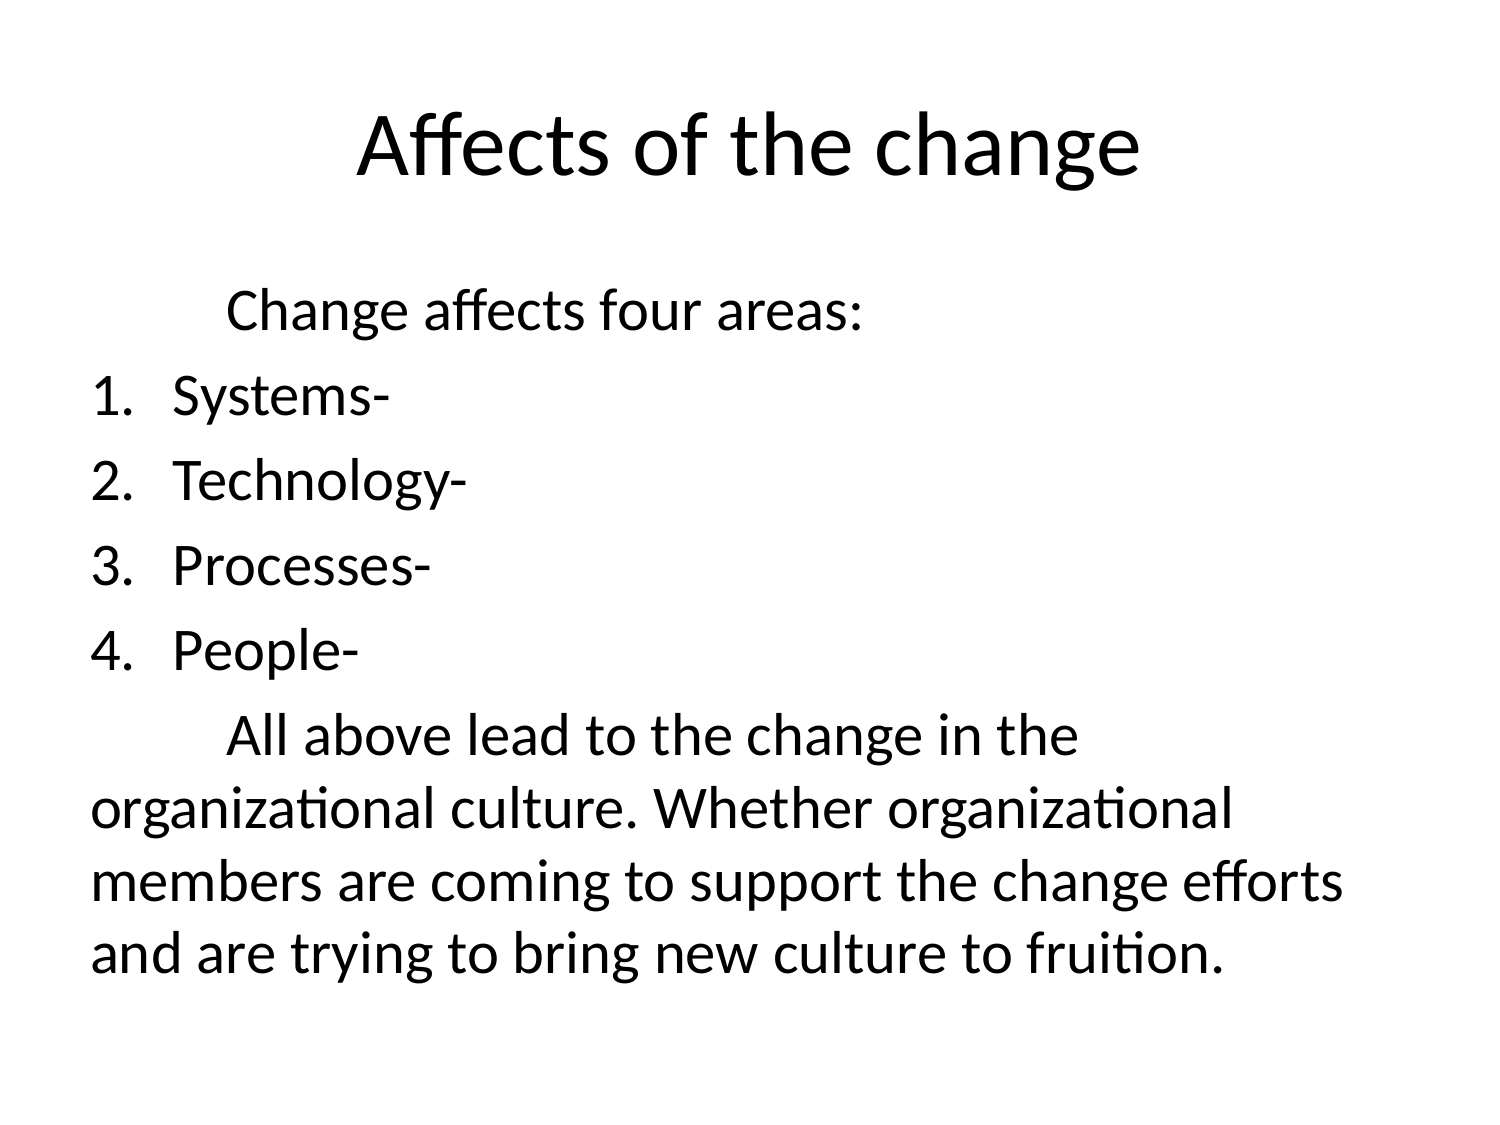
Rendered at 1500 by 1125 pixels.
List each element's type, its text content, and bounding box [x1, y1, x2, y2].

list Change affects four areas: Systems- Technology- Processes- People- All above lead to the change in the organizational culture. Whether organizational members are coming to support the change efforts and are trying to bring new culture to fruition. [75, 262, 1425, 1005]
title Affects of the change [75, 45, 1425, 233]
